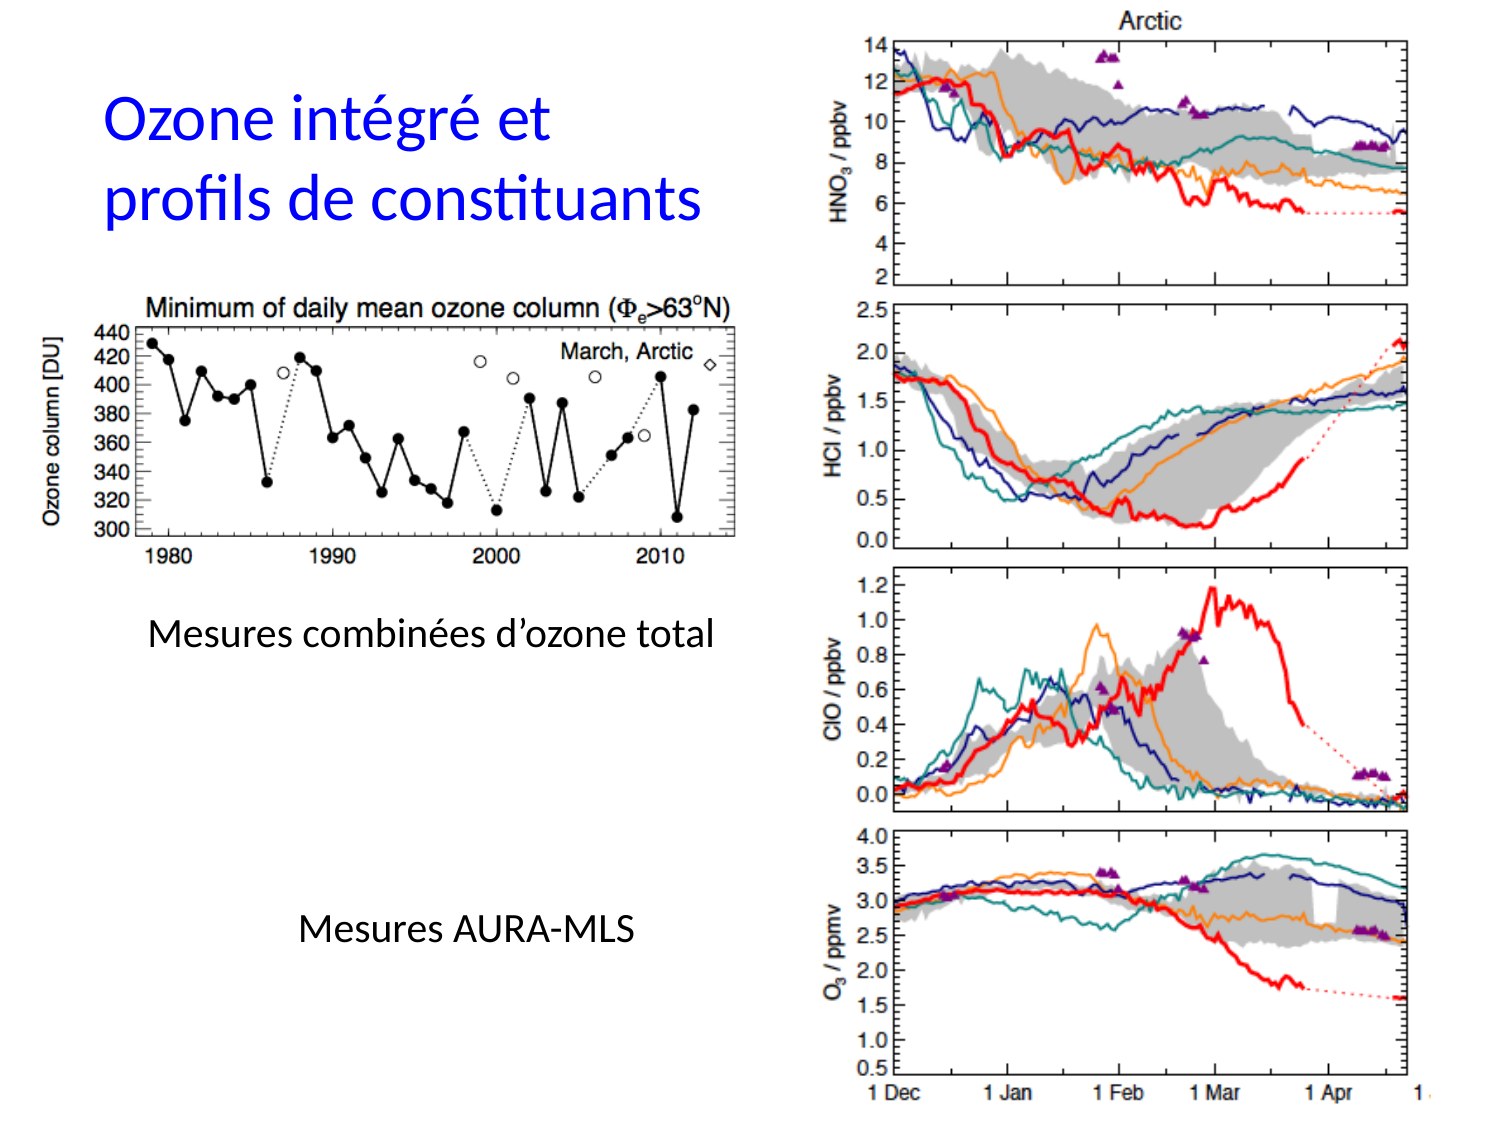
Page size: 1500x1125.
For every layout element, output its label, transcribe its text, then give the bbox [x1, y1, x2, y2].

text_box Ozone intégré et profils de constituants [88, 66, 750, 241]
text_box Mesures combinées d’ozone total [100, 597, 762, 663]
picture [820, 4, 1431, 1125]
picture [29, 278, 767, 575]
text_box Mesures AURA-MLS [135, 893, 798, 958]
